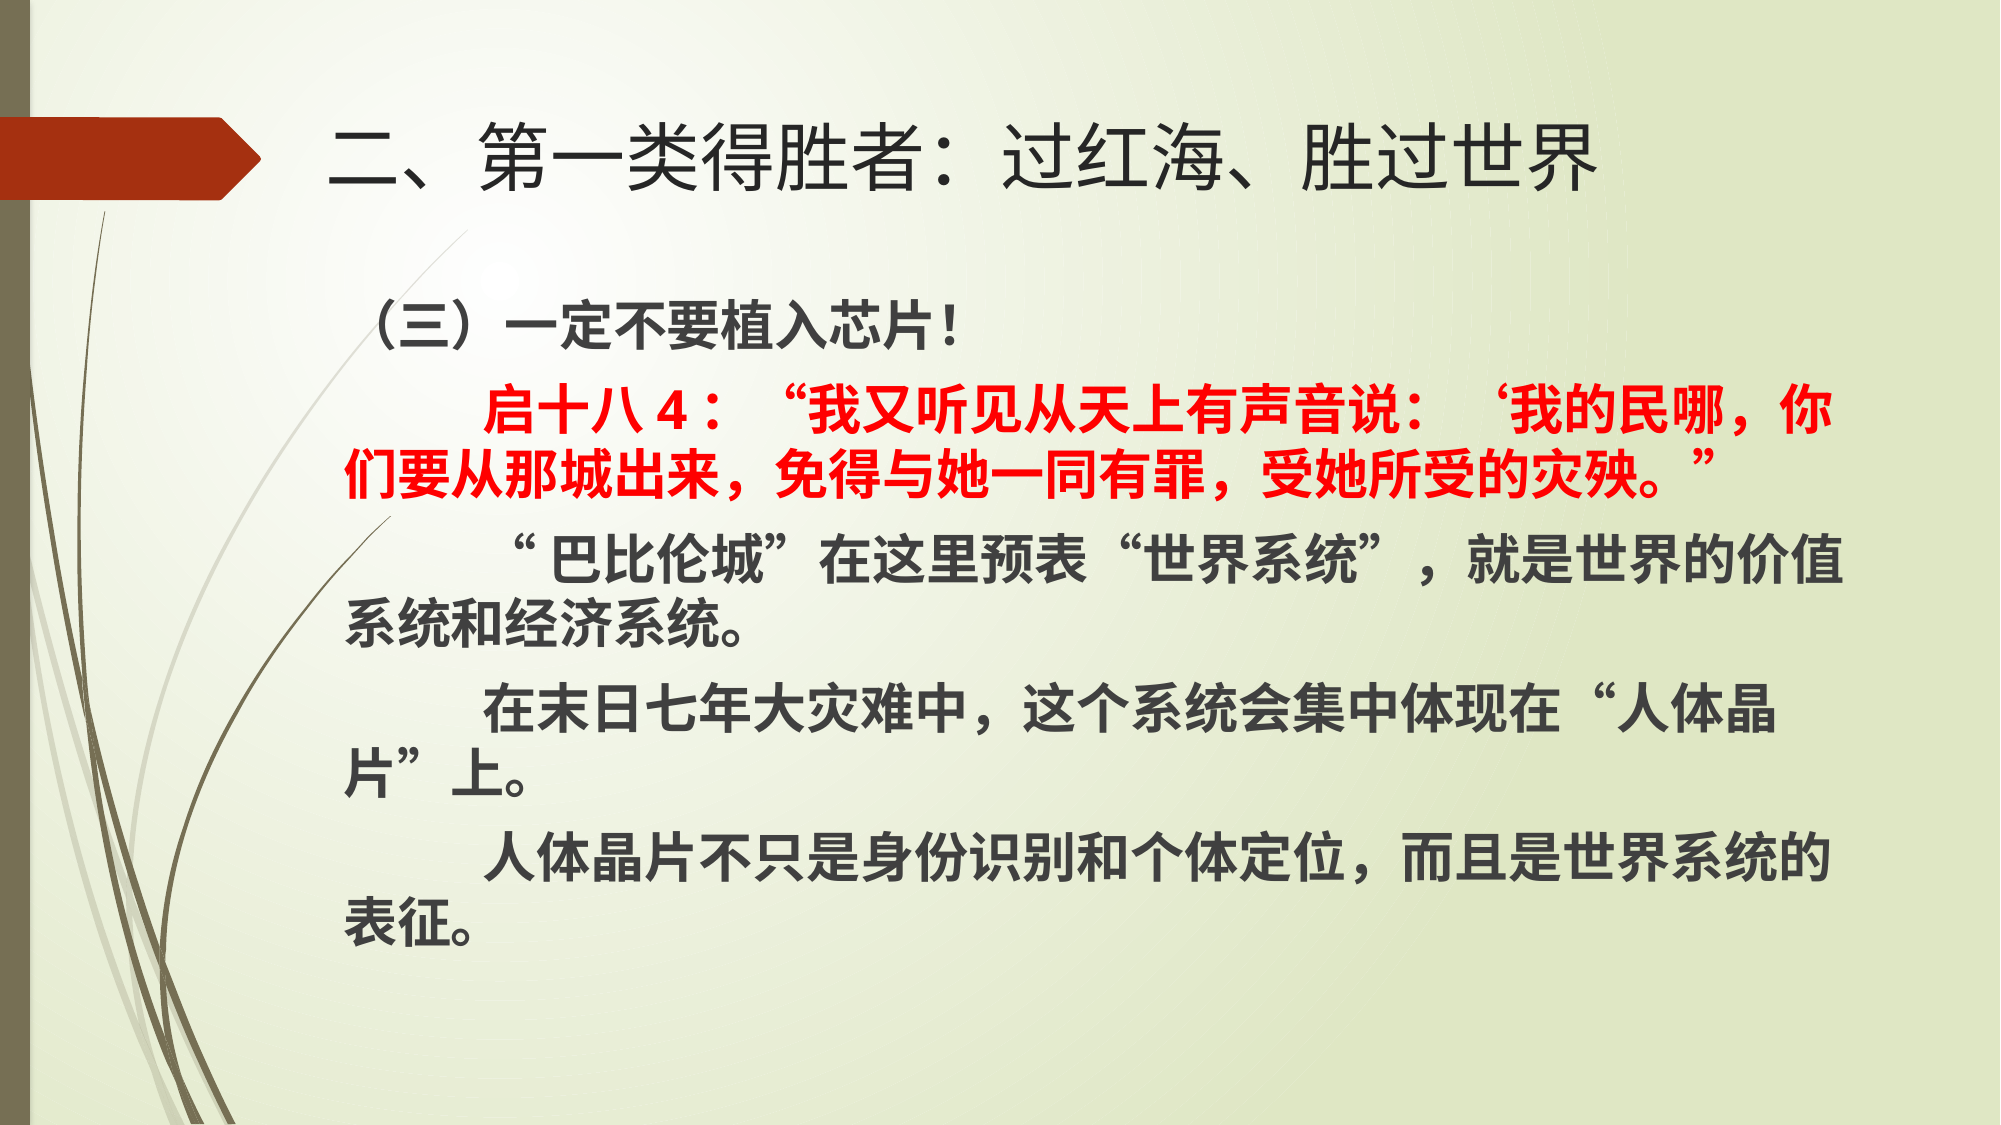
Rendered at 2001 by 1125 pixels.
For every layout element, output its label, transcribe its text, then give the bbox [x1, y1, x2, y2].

list （三）一定不要植入芯片！ 启十八4：“我又听见从天上有声音说：‘我的民哪，你们要从那城出来，免得与她一同有罪，受她所受的灾殃。” “巴比伦城”在这里预表“世界系统”，就是世界的价值系统和经济系统。 在末日七年大灾难中，这个系统会集中体现在“人体晶片”上。 人体晶片不只是身份识别和个体定位，而且是世界系统的表征。 [328, 284, 1888, 970]
title 二、第一类得胜者：过红海、胜过世界 [310, 102, 1888, 244]
